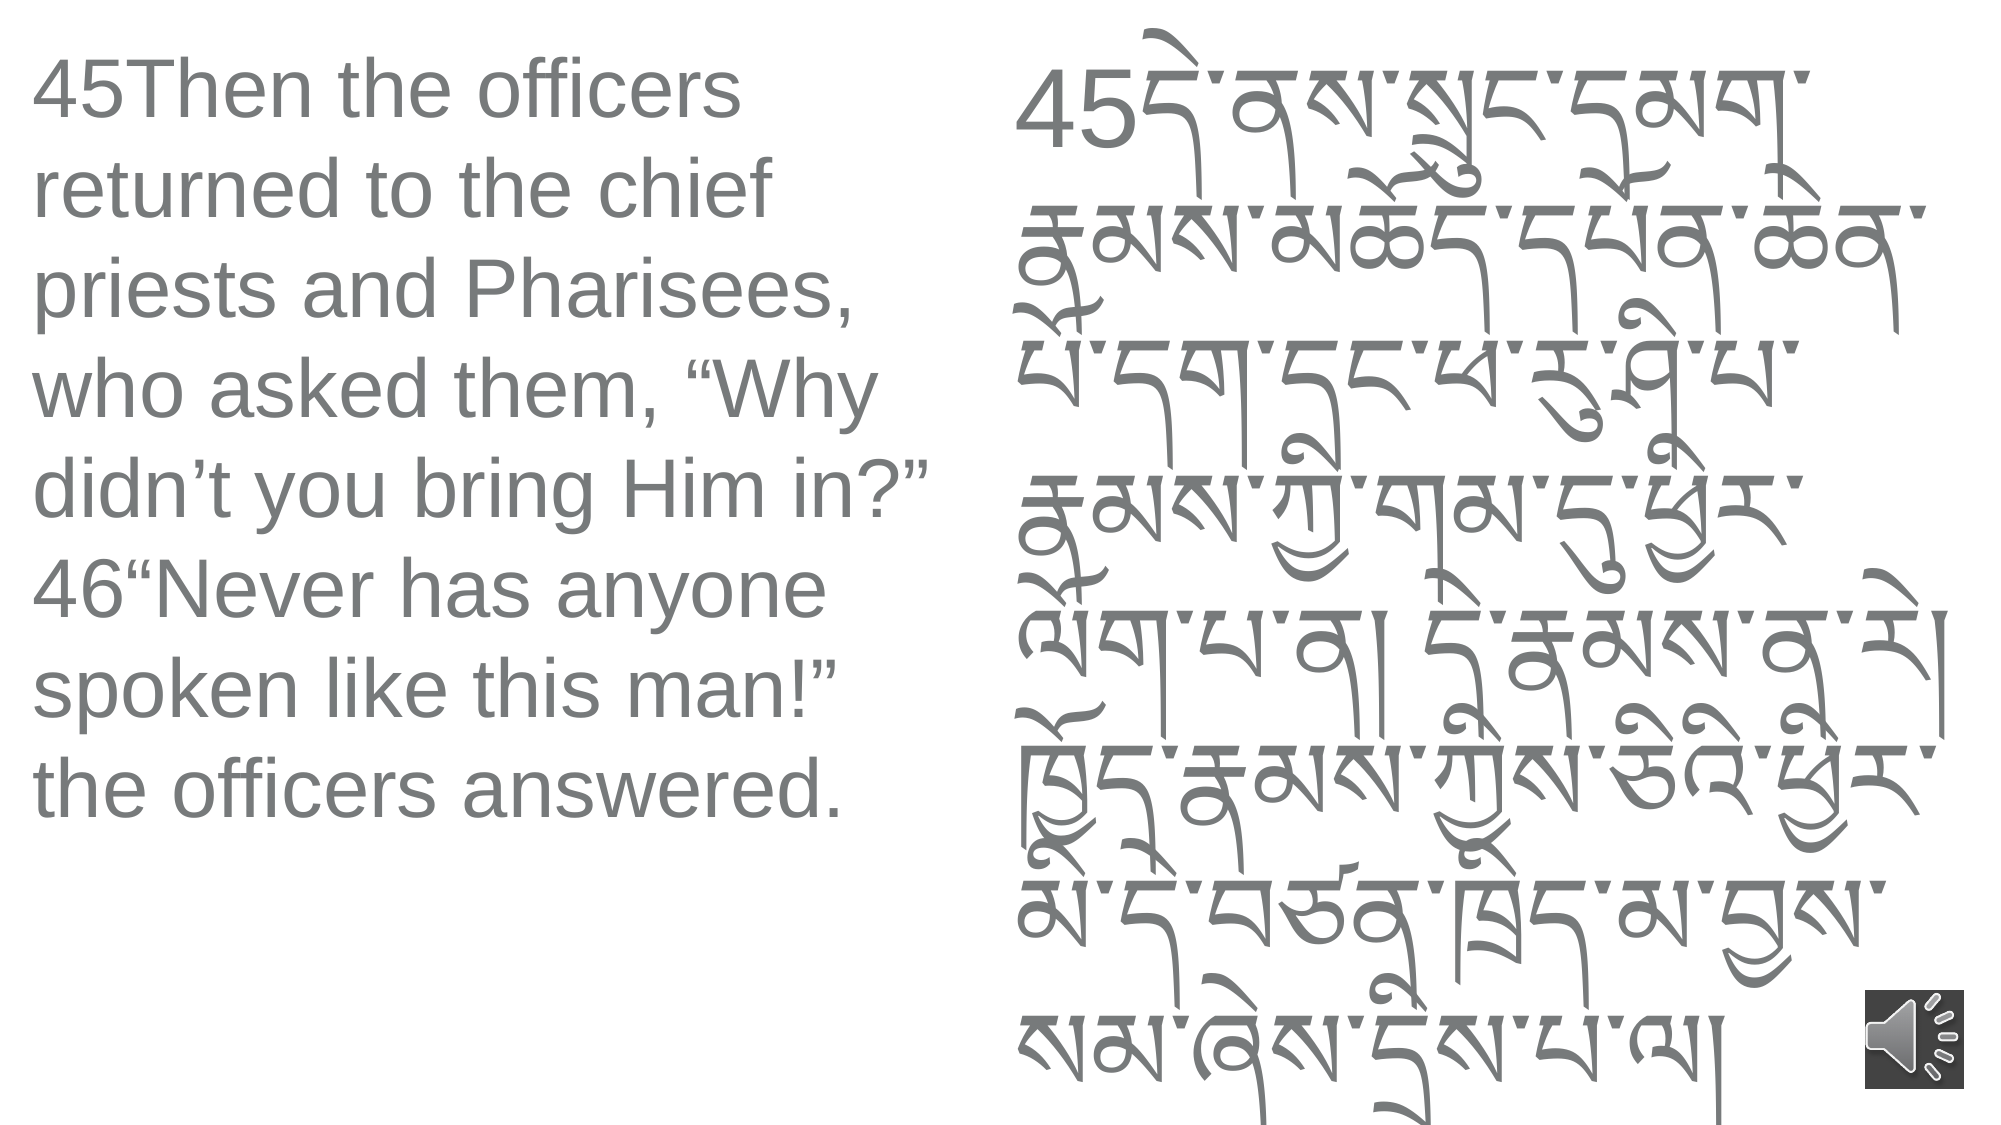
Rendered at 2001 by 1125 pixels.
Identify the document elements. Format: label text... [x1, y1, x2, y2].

text_box 45དེ་ནས་སྲུང་དམག་རྣམས་མཆོད་དཔོན་ཆེན་པོ་དག་དང་ཕ་རུ་ཤི་པ་རྣམས་ཀྱི་གམ་དུ་ཕྱིར་ལོག་པ༌ན། དེ་རྣམས་ན༌རེ། ཁྱོད་རྣམས་ཀྱིས་ཅིའི་ཕྱིར་མི་དེ་བཙན་ཁྲིད་མ་བྱས་སམ་ཞེས་དྲིས་པ༌ལ། 46སྲུང་དམག་རྣམས་ན༌རེ། ཁོང་གིས་གསུངས་པ་དེ་ལྟ་བུ་མི་སུས་ཀྱང་གསུངས་མ་མྱོང་ཞེས་ཞུས་སོ།། [999, 27, 2000, 1104]
picture [1864, 989, 1965, 1090]
text_box 45Then the officers returned to the chief priests and Pharisees, who asked them, “Why didn’t you bring Him in?” 46“Never has anyone spoken like this man!” the officers answered. [18, 27, 973, 1104]
